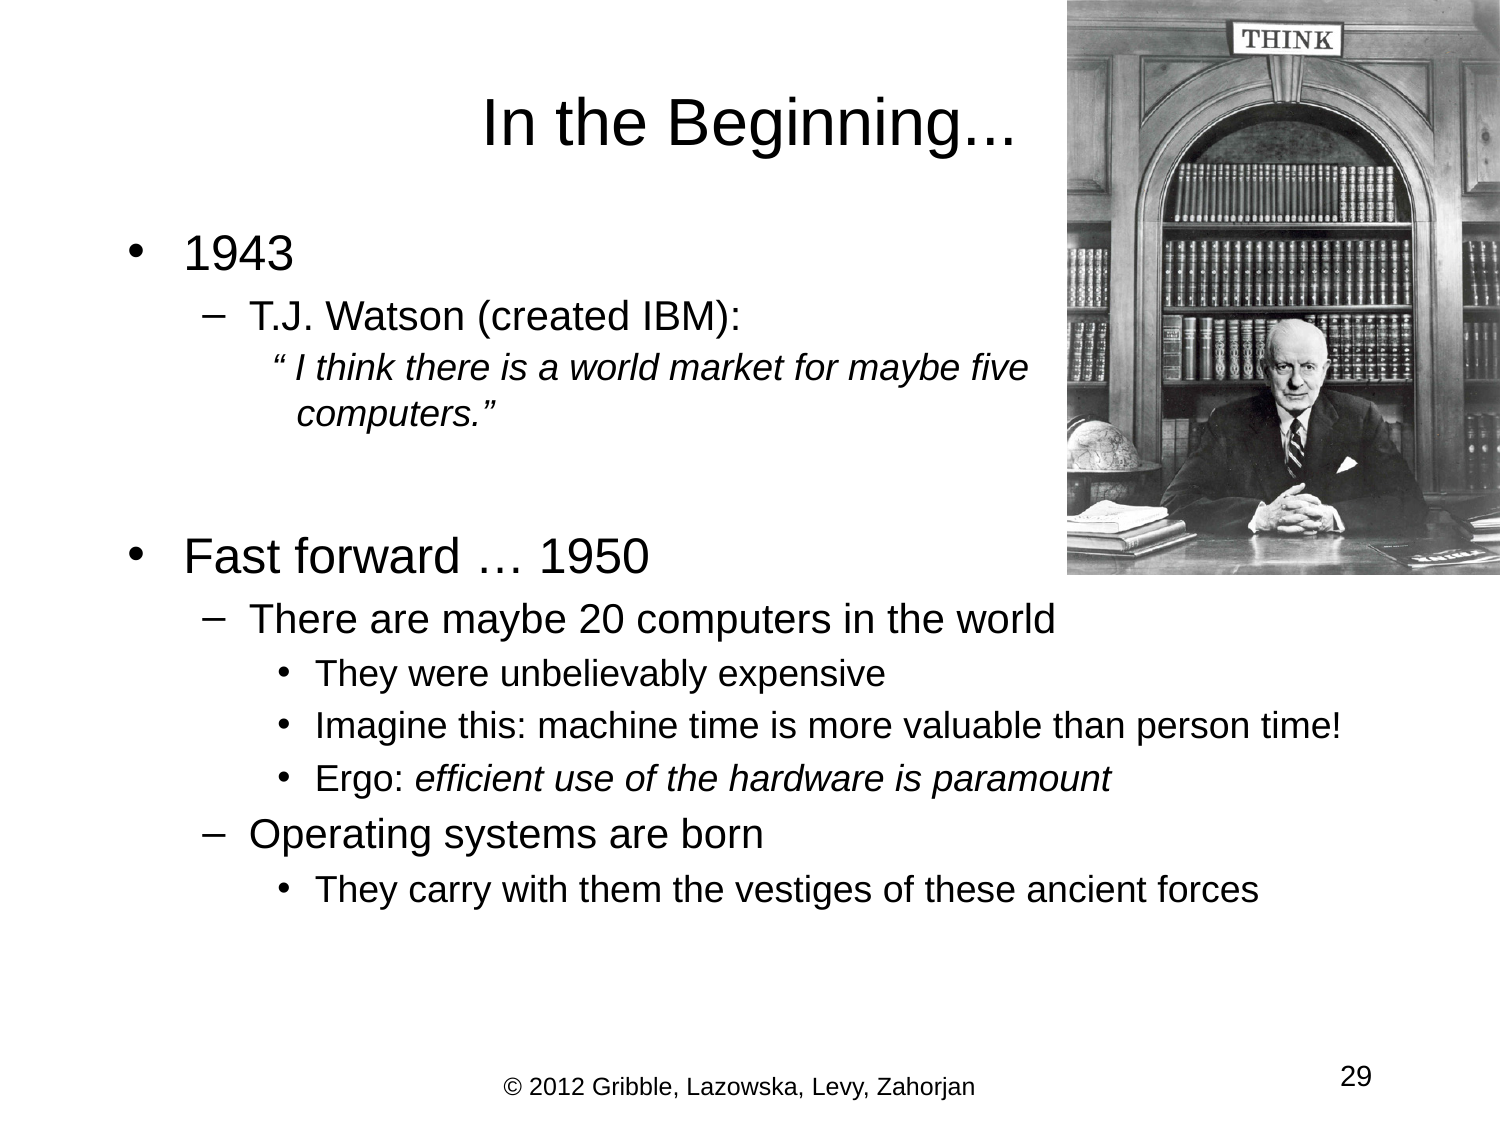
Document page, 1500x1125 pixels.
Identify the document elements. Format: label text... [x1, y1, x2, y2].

list 1943 T.J. Watson (created IBM): “ I think there is a world market for maybe five computers.” Fast forward … 1950 There are maybe 20 computers in the world They were unbelievably expensive Imagine this: machine time is more valuable than person time! Ergo: efficient use of the hardware is paramount Operating systems are born They carry with them the vestiges of these ancient forces [112, 212, 1388, 1026]
picture [1066, 0, 1500, 576]
footer © 2012 Gribble, Lazowska, Levy, Zahorjan [437, 1062, 1050, 1088]
title In the Beginning... [112, 62, 1061, 176]
slide_number 29 [1074, 1050, 1388, 1100]
